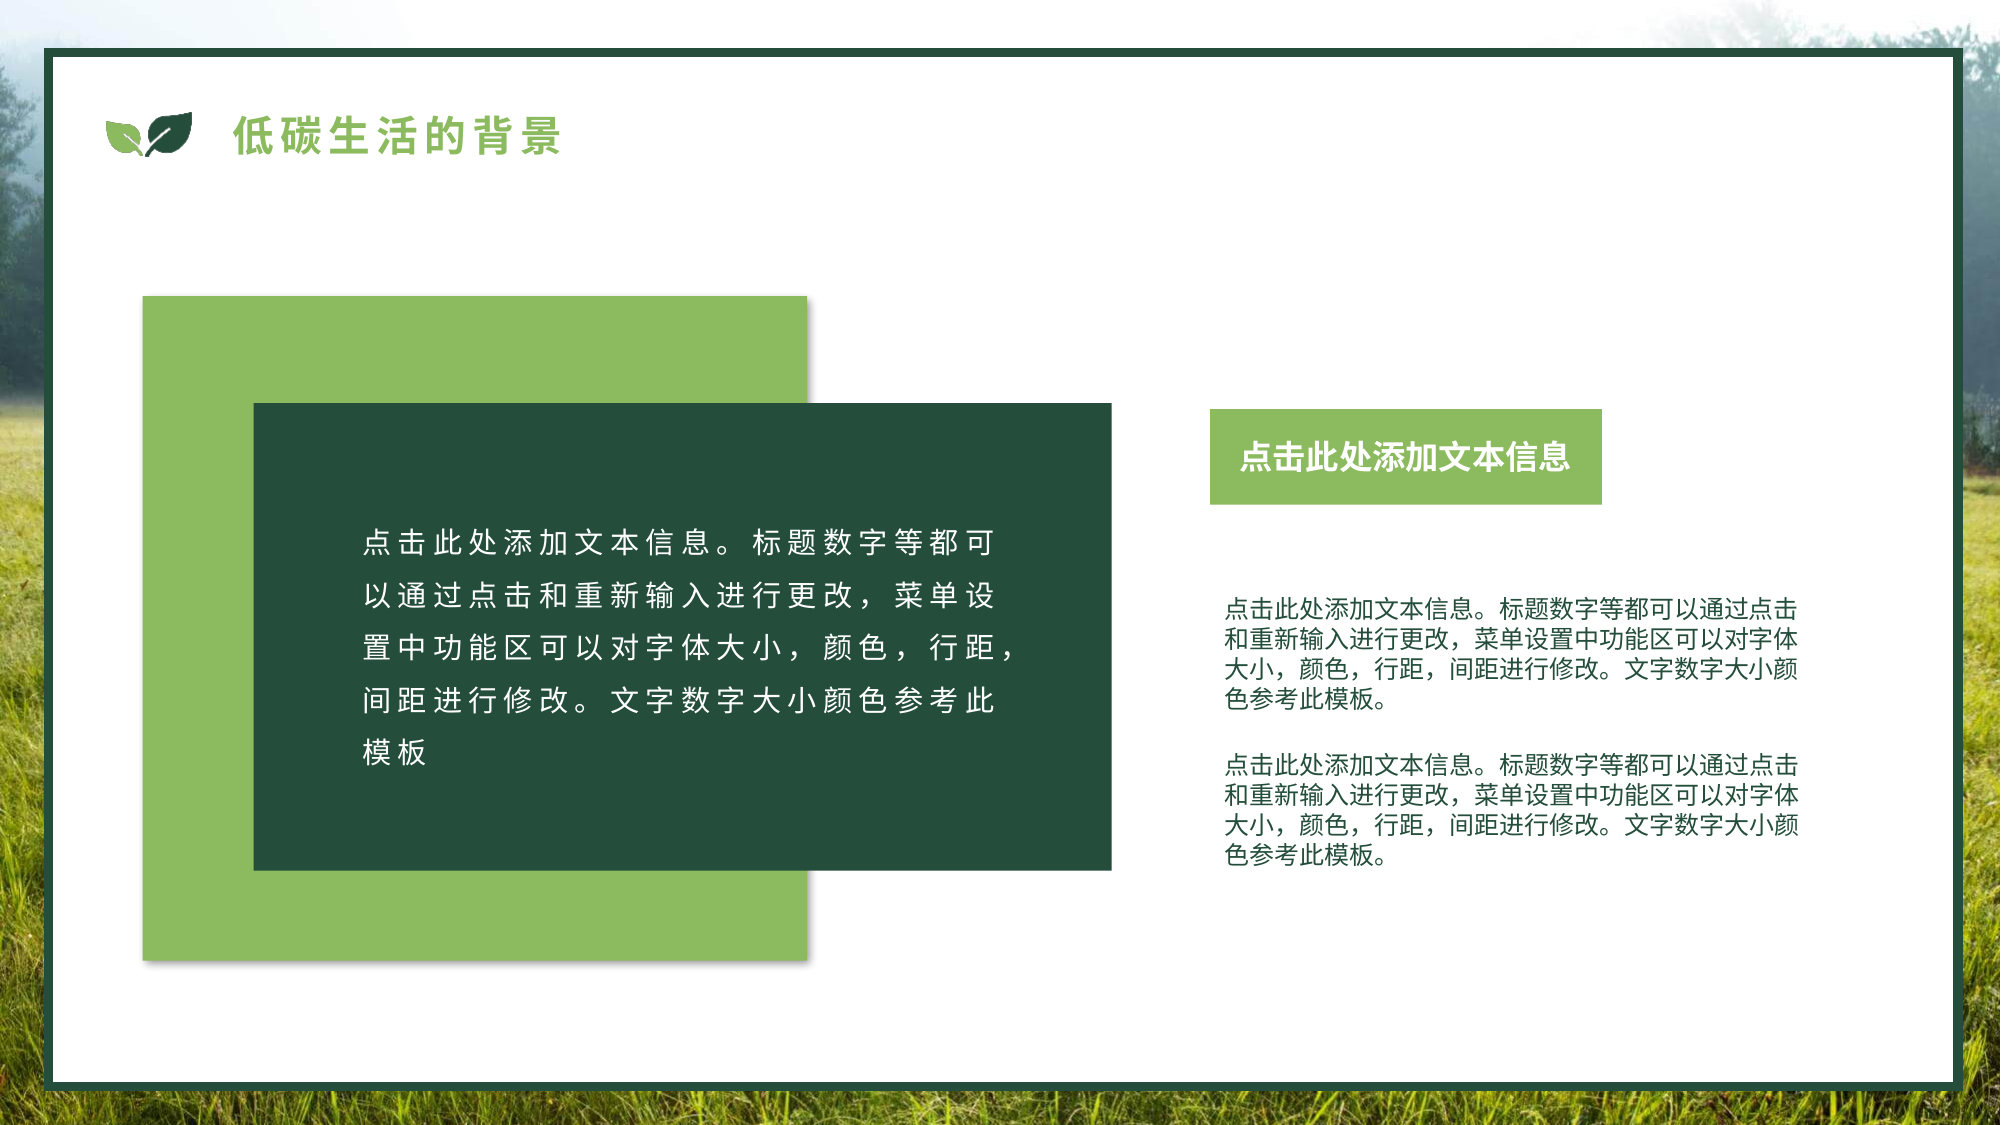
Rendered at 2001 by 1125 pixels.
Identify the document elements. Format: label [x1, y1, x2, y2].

text_box [100, 102, 200, 166]
picture [0, 0, 2000, 1125]
